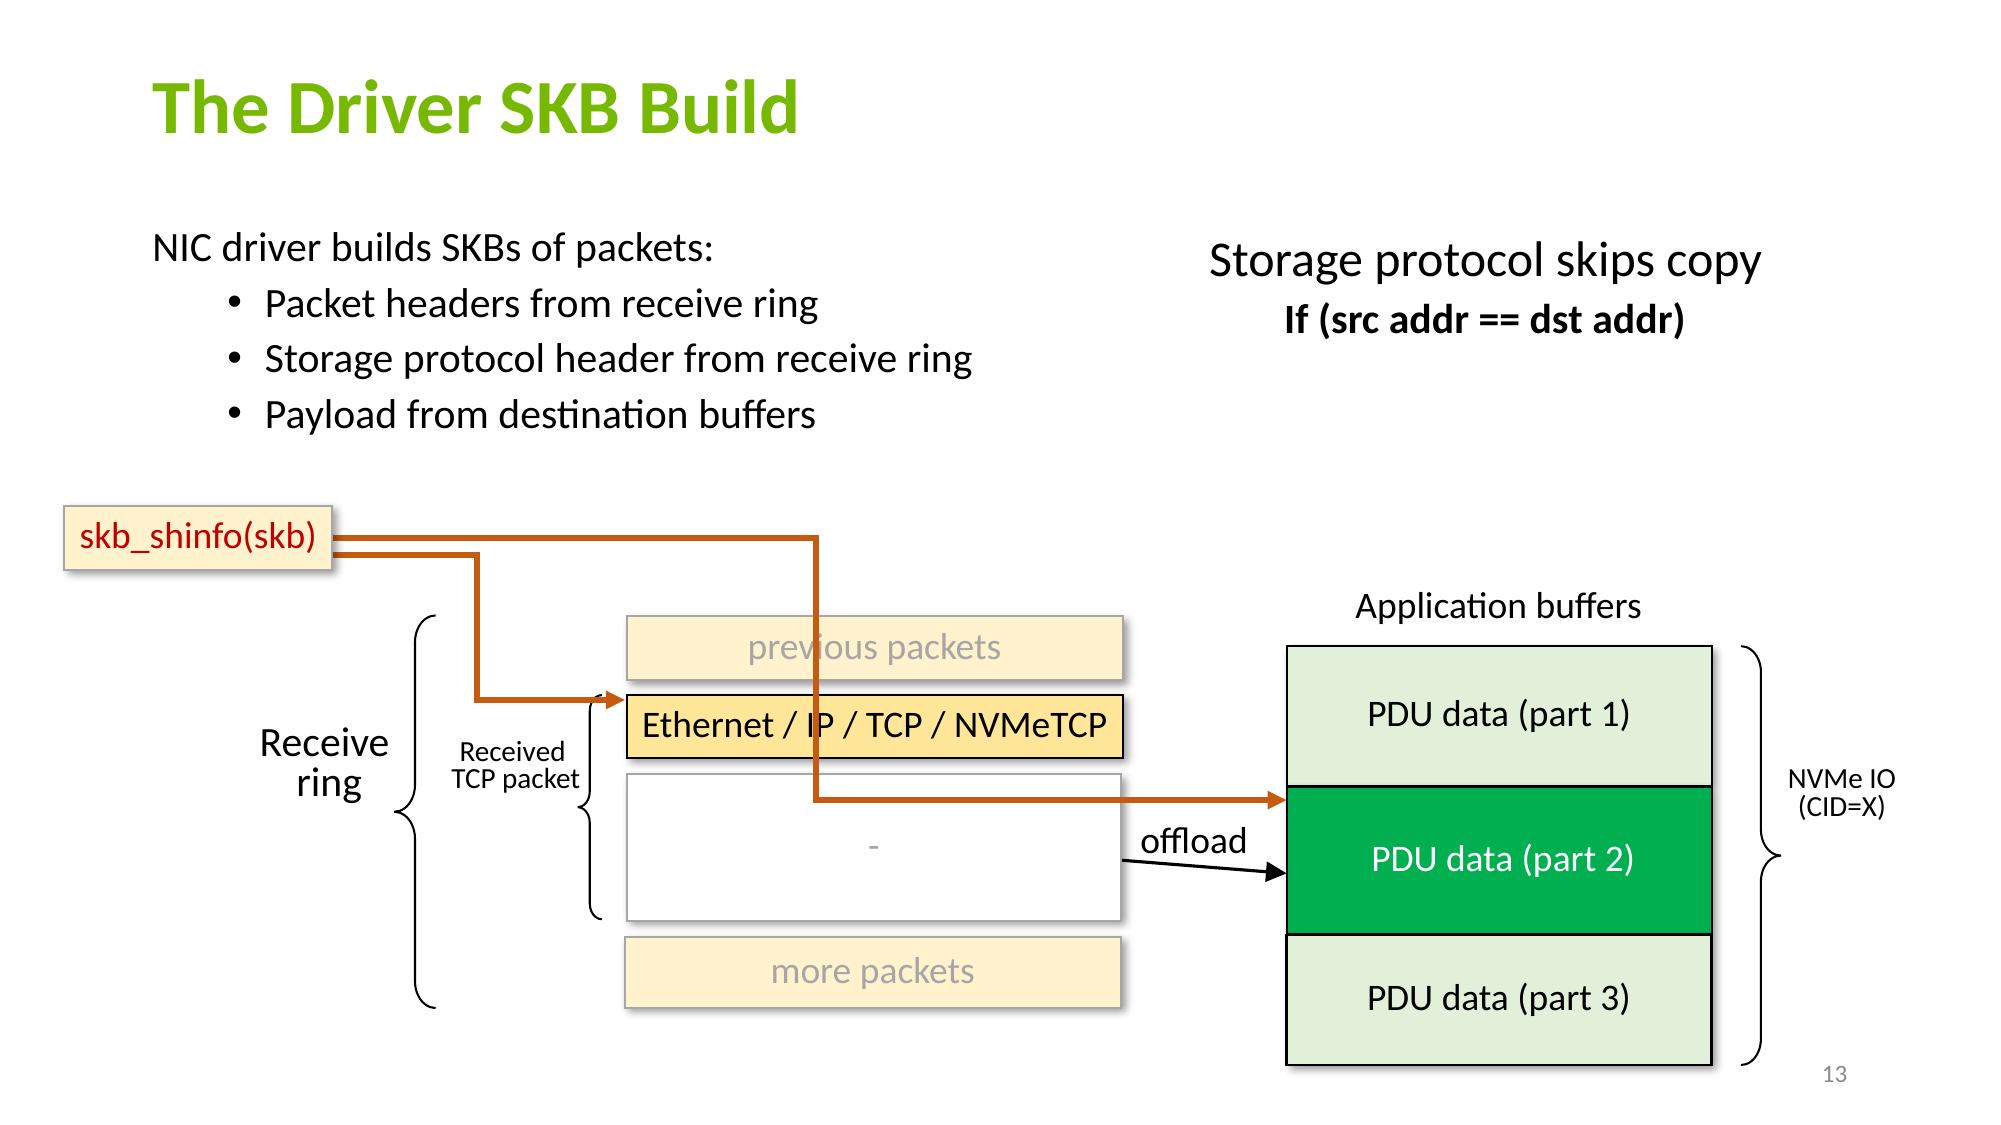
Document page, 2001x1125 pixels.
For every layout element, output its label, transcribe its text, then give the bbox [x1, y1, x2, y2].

text_box [394, 801, 436, 1010]
text_box Receive ring [244, 716, 414, 812]
text_box more packets [624, 936, 1122, 1009]
text_box Application buffers [1340, 581, 1658, 633]
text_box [1120, 860, 1287, 874]
text_box [1740, 645, 1782, 1042]
text_box [577, 801, 603, 921]
title The Driver SKB Build [137, 59, 1863, 159]
text_box offload [1132, 817, 1263, 860]
slide_number 13 [1412, 1042, 1863, 1103]
text_box PDU data (part 3) [1285, 934, 1713, 1066]
text_box - [626, 801, 1122, 922]
text_box skb_shinfo(skb) [63, 505, 333, 571]
list Storage protocol skips copy If (src addr == dst addr) [1194, 225, 1935, 402]
text_box NVMe IO (CID=X) [1773, 758, 1911, 830]
list NIC driver builds SKBs of packets: Packet headers from receive ring Storage protocol header from receive ring Payload from destination buffers [137, 218, 1141, 461]
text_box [329, 555, 625, 700]
text_box PDU data (part 2) [1286, 786, 1713, 934]
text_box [331, 537, 1287, 801]
text_box PDU data (part 1) [1287, 645, 1713, 786]
